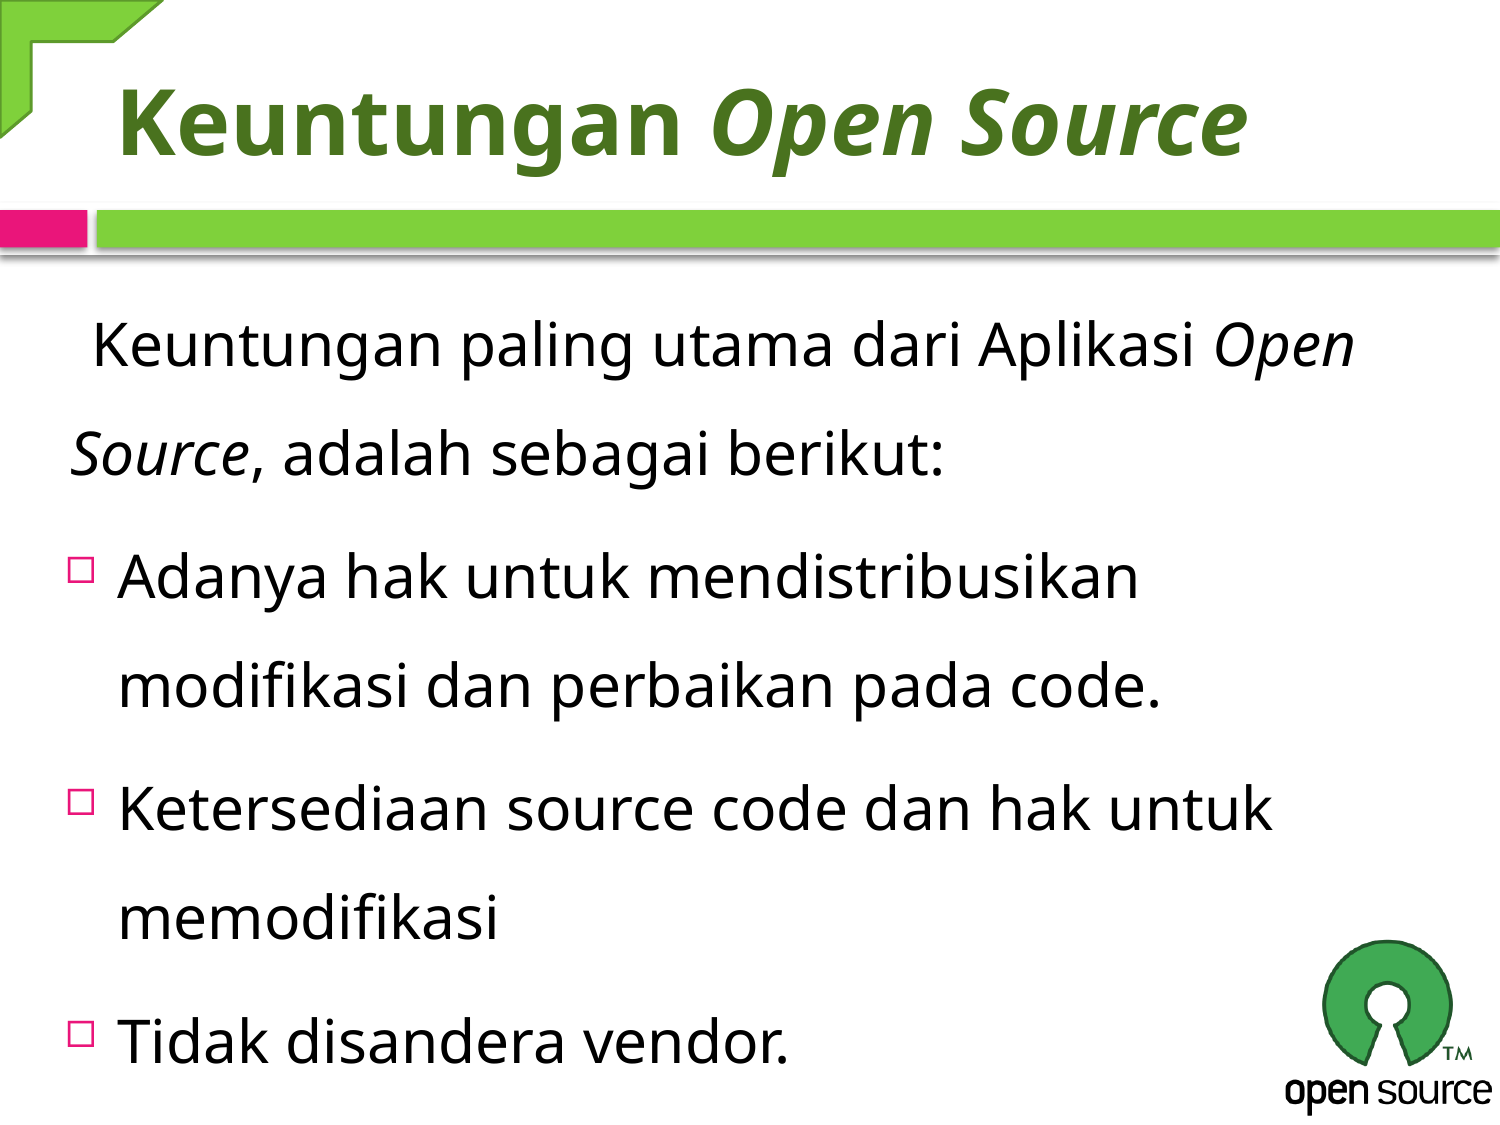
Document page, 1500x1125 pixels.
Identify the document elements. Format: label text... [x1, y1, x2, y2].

text_box [0, 0, 164, 139]
picture [1274, 922, 1500, 1125]
title Keuntungan Open Source [100, 37, 1438, 200]
list Keuntungan paling utama dari Aplikasi Open Source, adalah sebagai berikut: Adanya hak untuk mendistribusikan modifikasi dan perbaikan pada code. Ketersediaan source code dan hak untuk memodifikasi Tidak disandera vendor. [50, 262, 1438, 1088]
